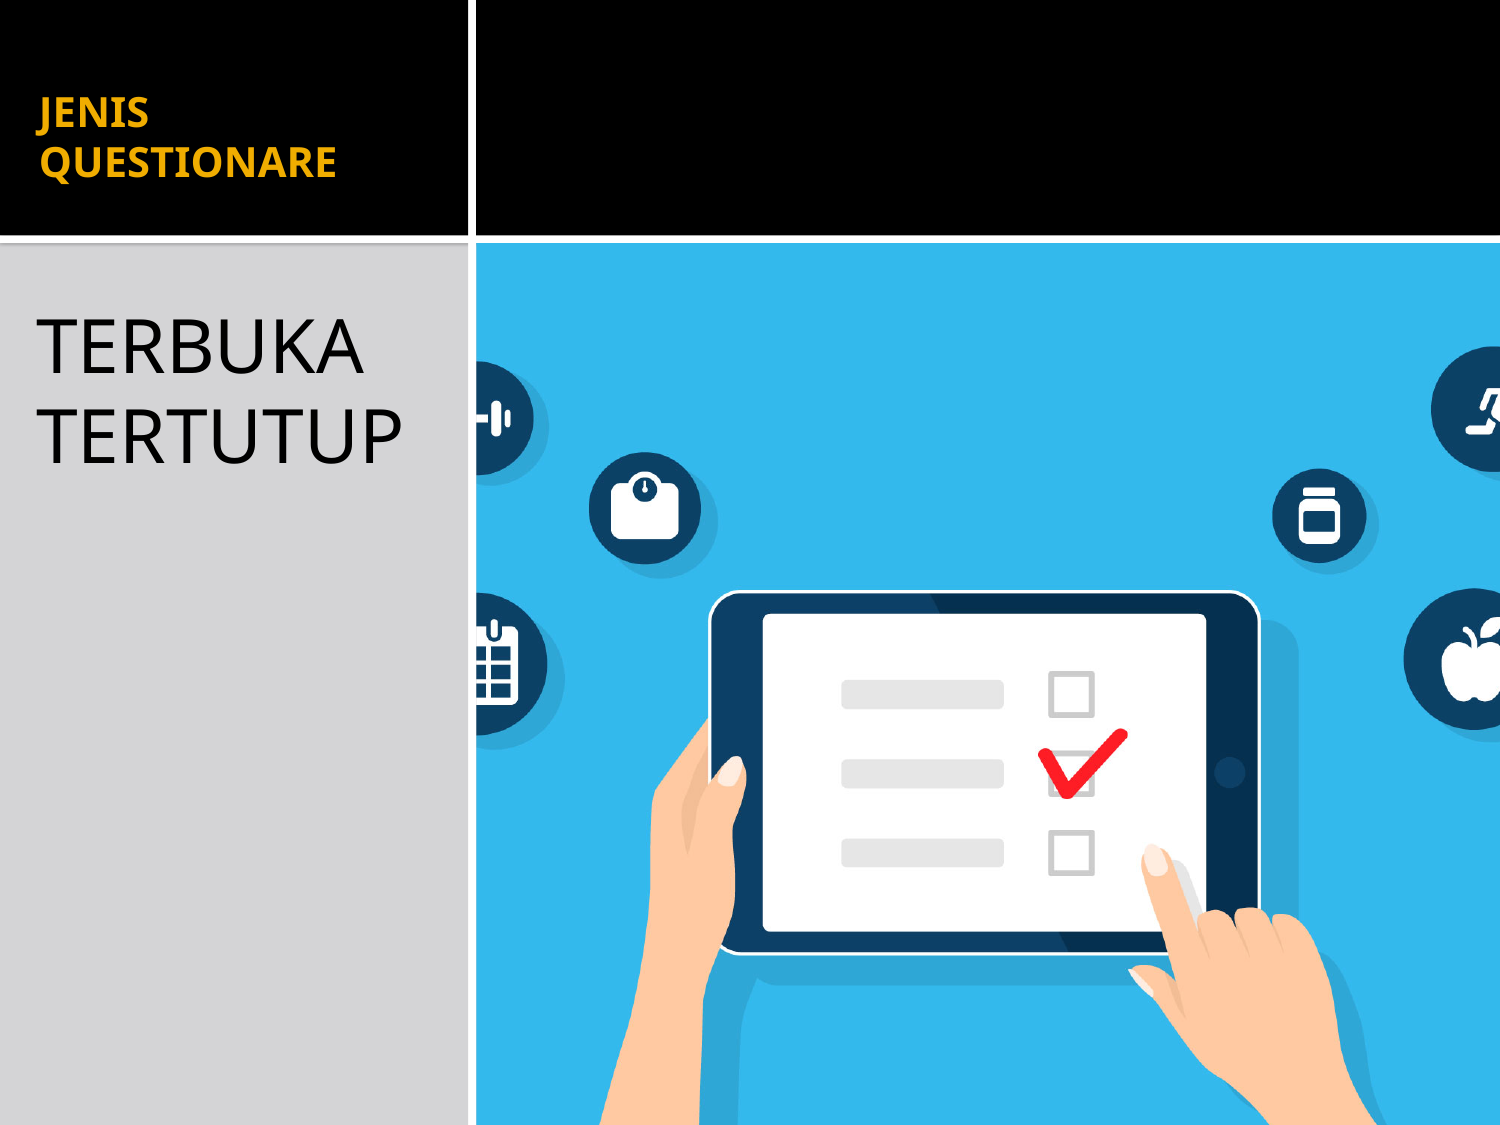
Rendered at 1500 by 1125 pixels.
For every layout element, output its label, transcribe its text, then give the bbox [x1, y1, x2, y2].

title JENIS QUESTIONARE [26, 25, 442, 186]
list TERBUKA TERTUTUP [26, 283, 432, 1034]
picture [476, 243, 1500, 1125]
